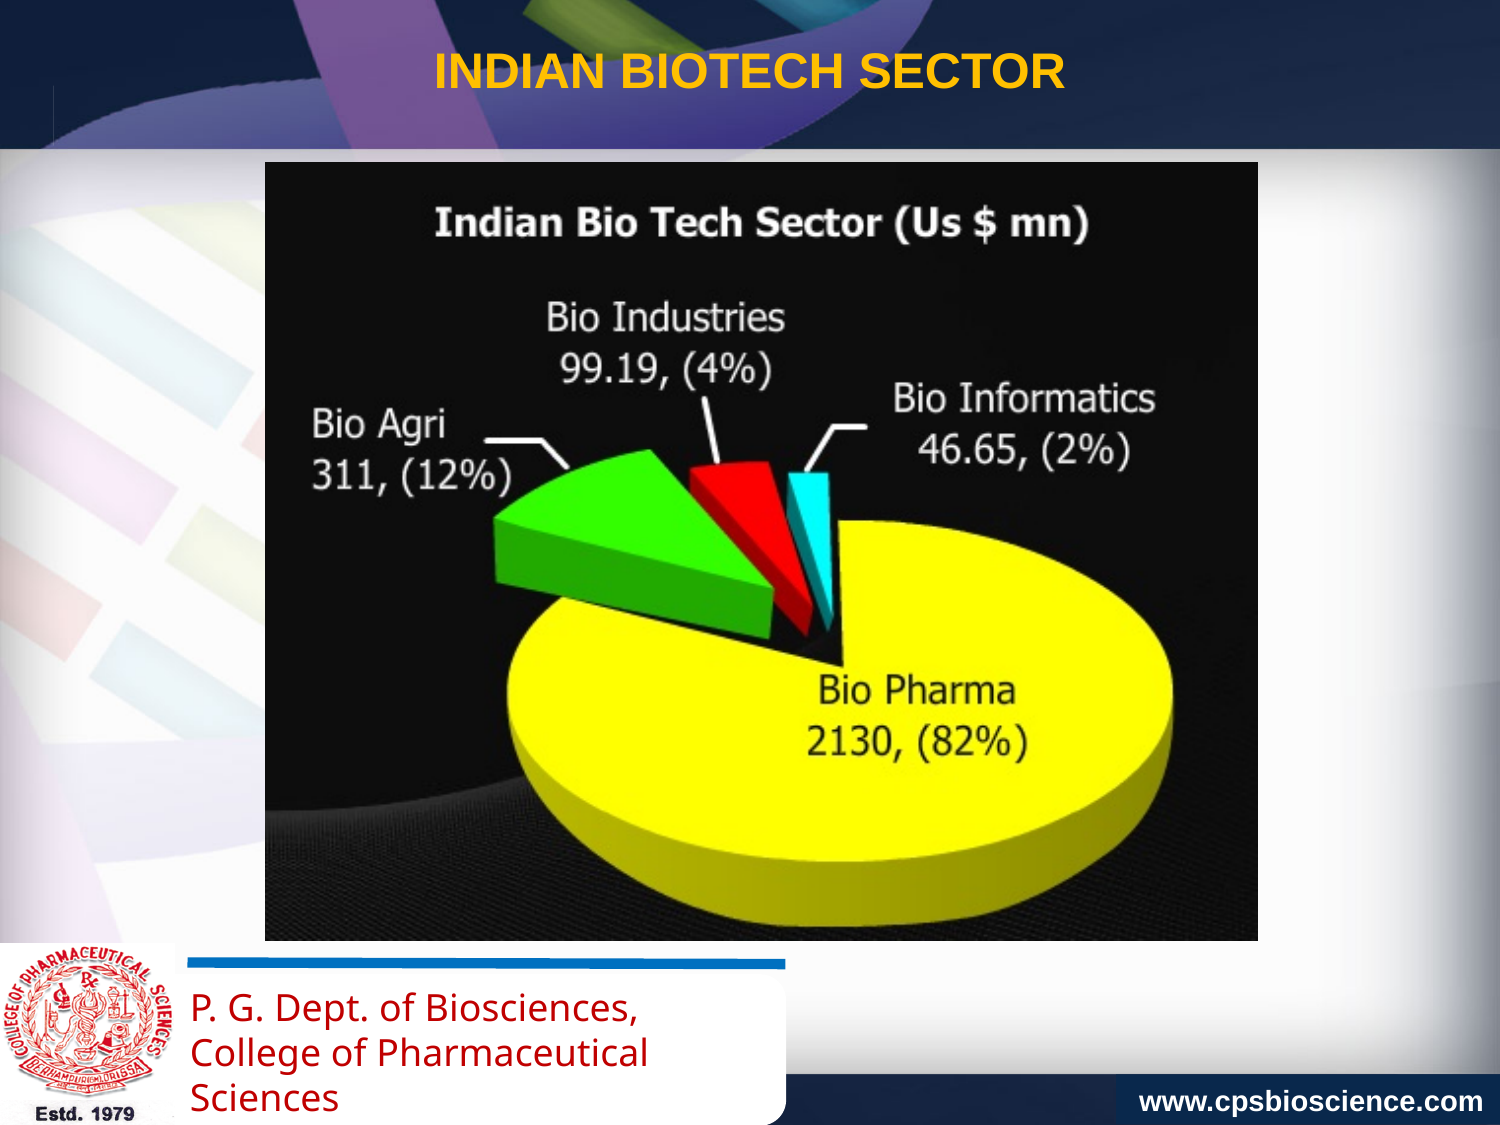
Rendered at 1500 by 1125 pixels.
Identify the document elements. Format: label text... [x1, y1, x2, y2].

text_box P. G. Dept. of Biosciences, College of Pharmaceutical Sciences At/Po: Mohuda, Berhampur-760002, Odisha [179, 976, 786, 1125]
picture [0, 0, 1500, 1125]
text_box INDIAN BIOTECH SECTOR [419, 30, 1093, 106]
text_box www.cpsbioscience.com [1116, 1074, 1500, 1125]
